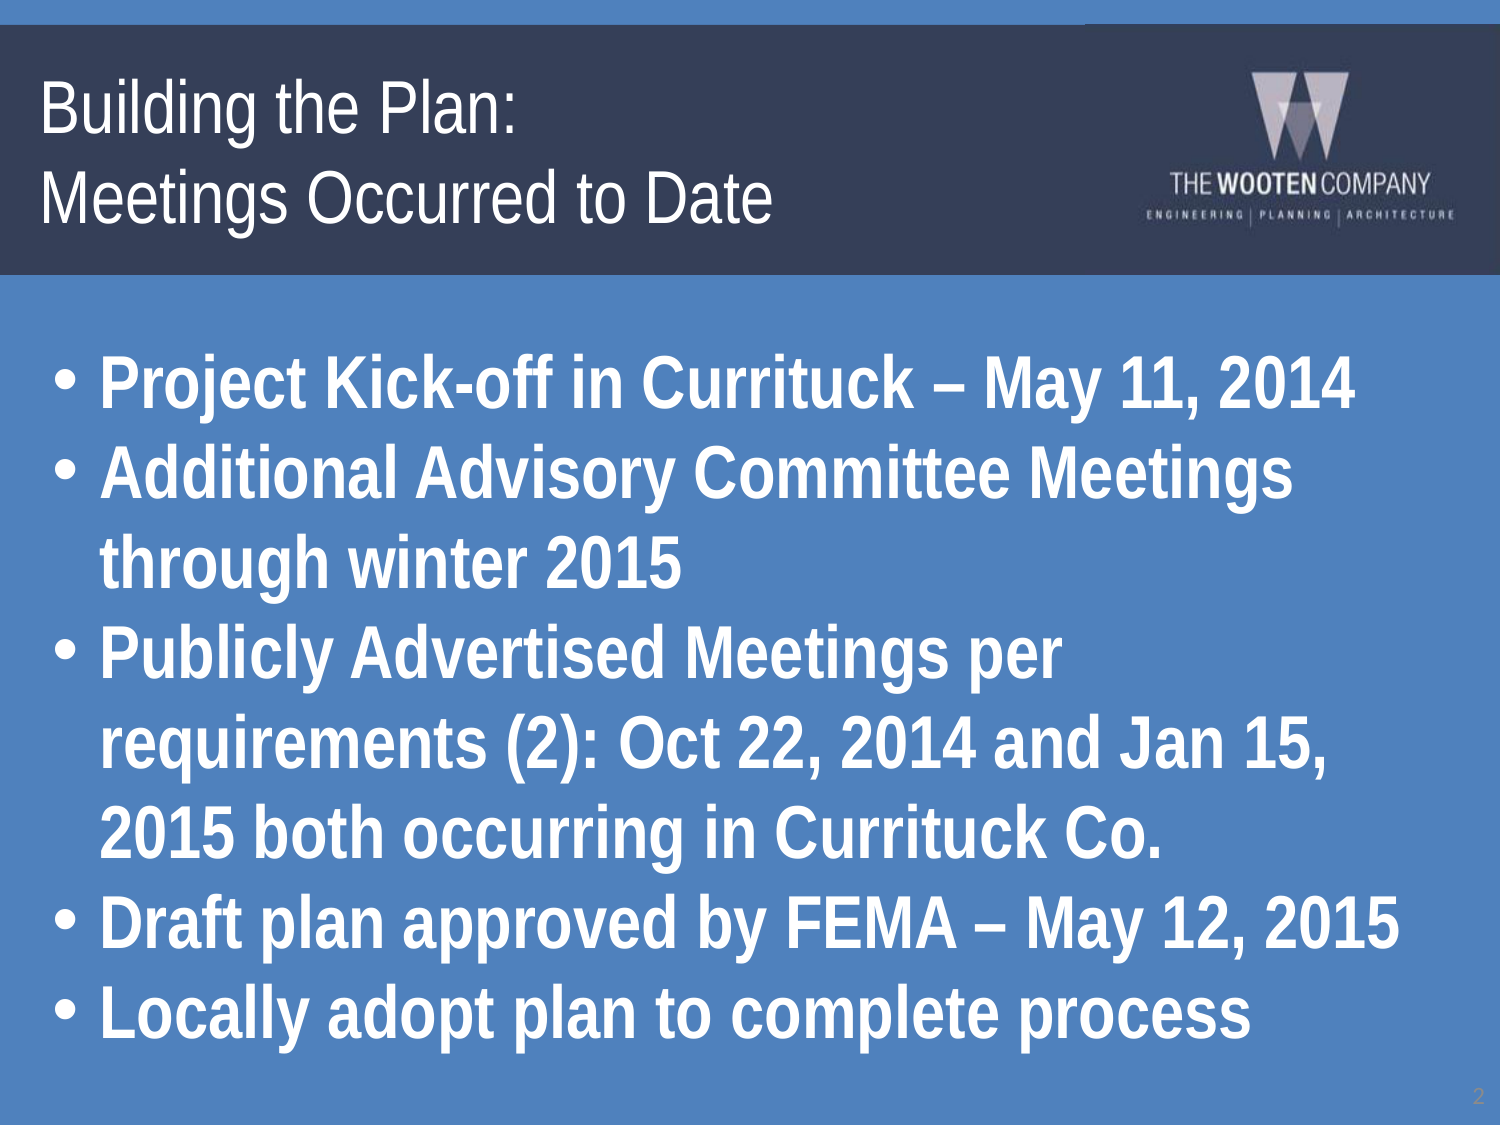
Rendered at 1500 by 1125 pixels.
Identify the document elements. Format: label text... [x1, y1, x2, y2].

text_box [199, 312, 1338, 1075]
text_box Project Kick-off in Currituck – May 11, 2014 Additional Advisory Committee Meetings through winter 2015 Publicly Advertised Meetings per requirements (2): Oct 22, 2014 and Jan 15, 2015 both occurring in Currituck Co. Draft plan approved by FEMA – May 12, 2015 Locally adopt plan to complete process [37, 325, 1149, 1106]
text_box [0, 24, 1500, 276]
text_box Project Kick-off in Currituck – May 11, 2014 Additional Advisory Committee Meetings through winter 2015 Publicly Advertised Meetings per requirements (2): Oct 22, 2014 and Jan 15, 2015 both occurring in Currituck Co. Draft plan approved by FEMA – May 12, 2015 Locally adopt plan to complete process [1338, 325, 1450, 1065]
slide_number 2 [1149, 1065, 1500, 1125]
